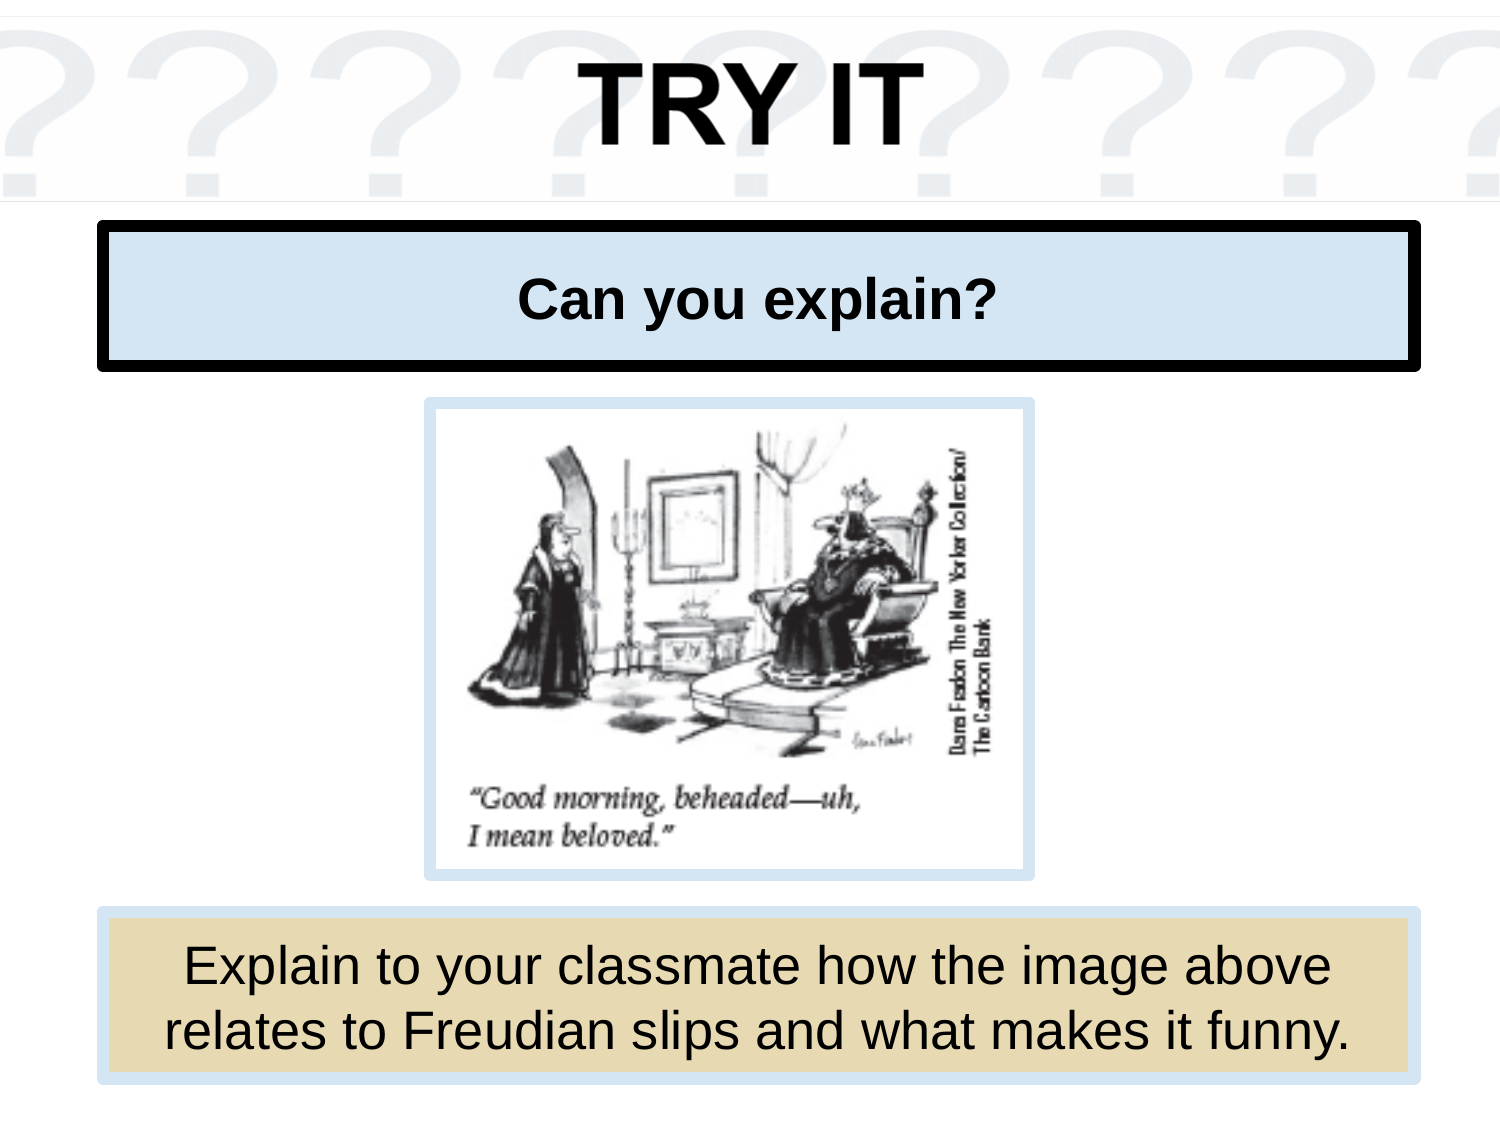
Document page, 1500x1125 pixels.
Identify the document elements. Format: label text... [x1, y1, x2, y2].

list Explain to your classmate how the image above relates to Freudian slips and what makes it funny. [97, 906, 1421, 1085]
title Can you explain? [97, 220, 1421, 372]
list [436, 409, 1023, 869]
picture [0, 0, 1500, 239]
